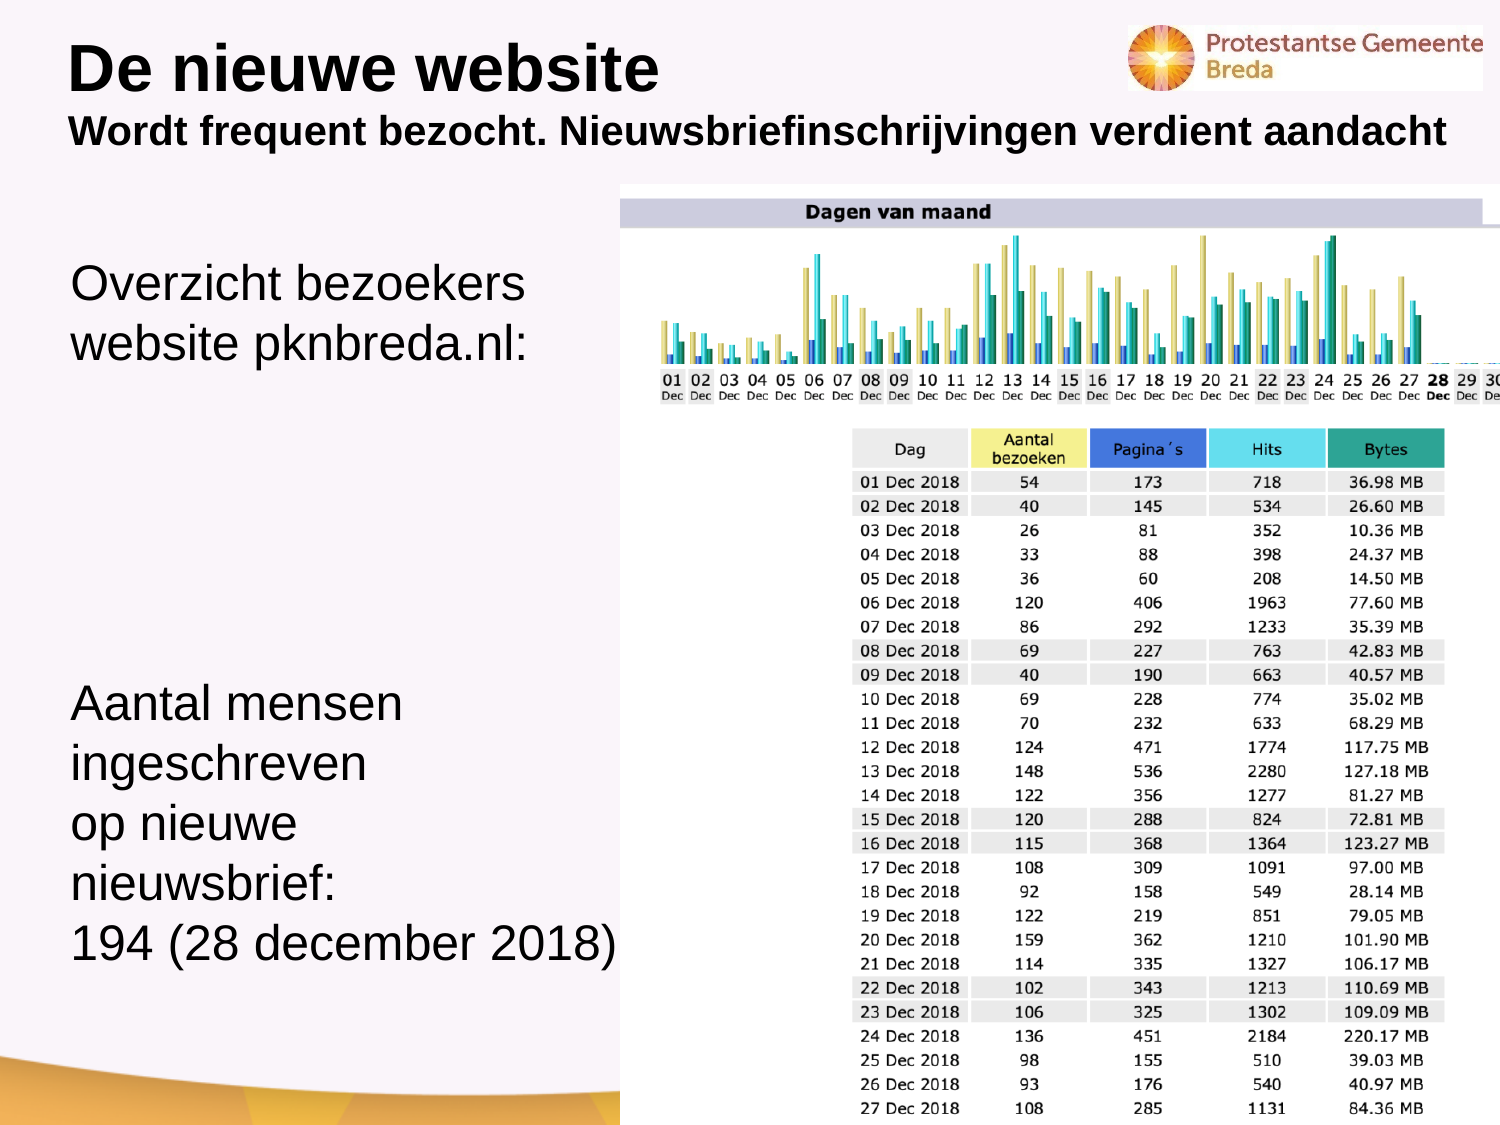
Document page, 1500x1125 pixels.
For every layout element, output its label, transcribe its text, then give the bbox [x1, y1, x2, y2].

text_box De nieuwe website Wordt frequent bezocht. Nieuwsbriefinschrijvingen verdient aandacht [53, 16, 1483, 205]
picture [0, 0, 1500, 1125]
text_box Overzicht bezoekers website pknbreda.nl: Aantal mensen ingeschreven op nieuwe nieuwsbrief: 194 (28 december 2018) [55, 243, 614, 979]
